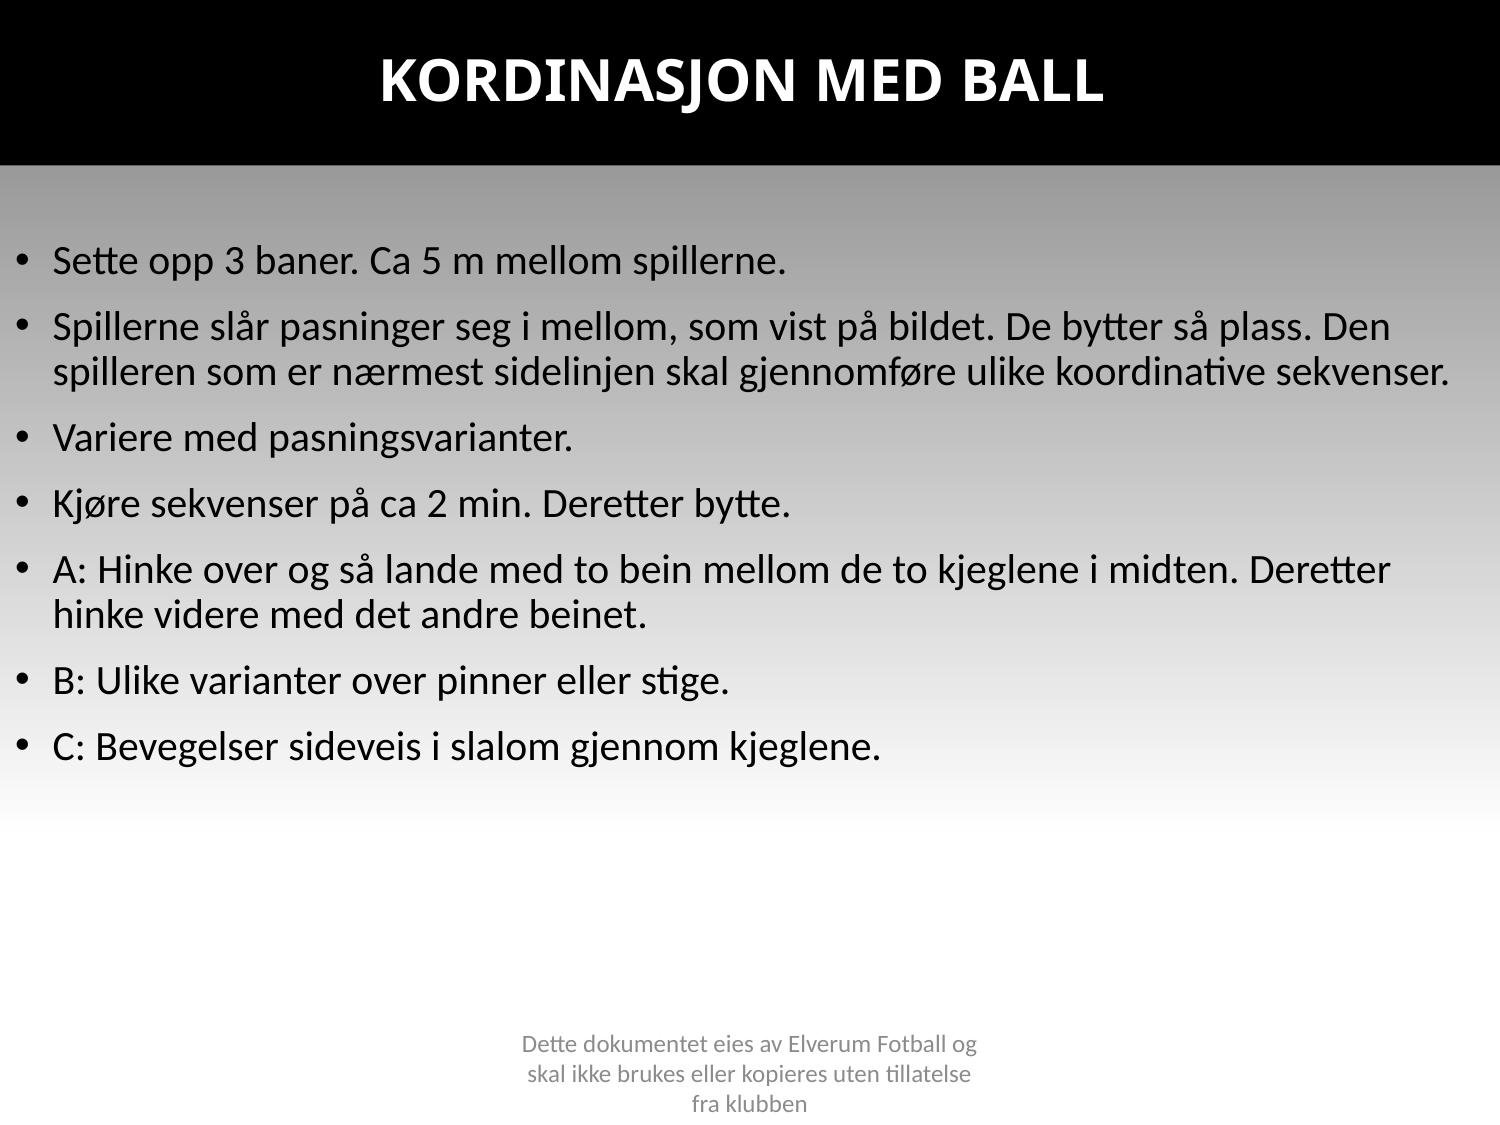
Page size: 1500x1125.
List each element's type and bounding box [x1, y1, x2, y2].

list [0, 166, 1500, 1125]
title [0, 0, 1500, 166]
footer [496, 1042, 1004, 1103]
